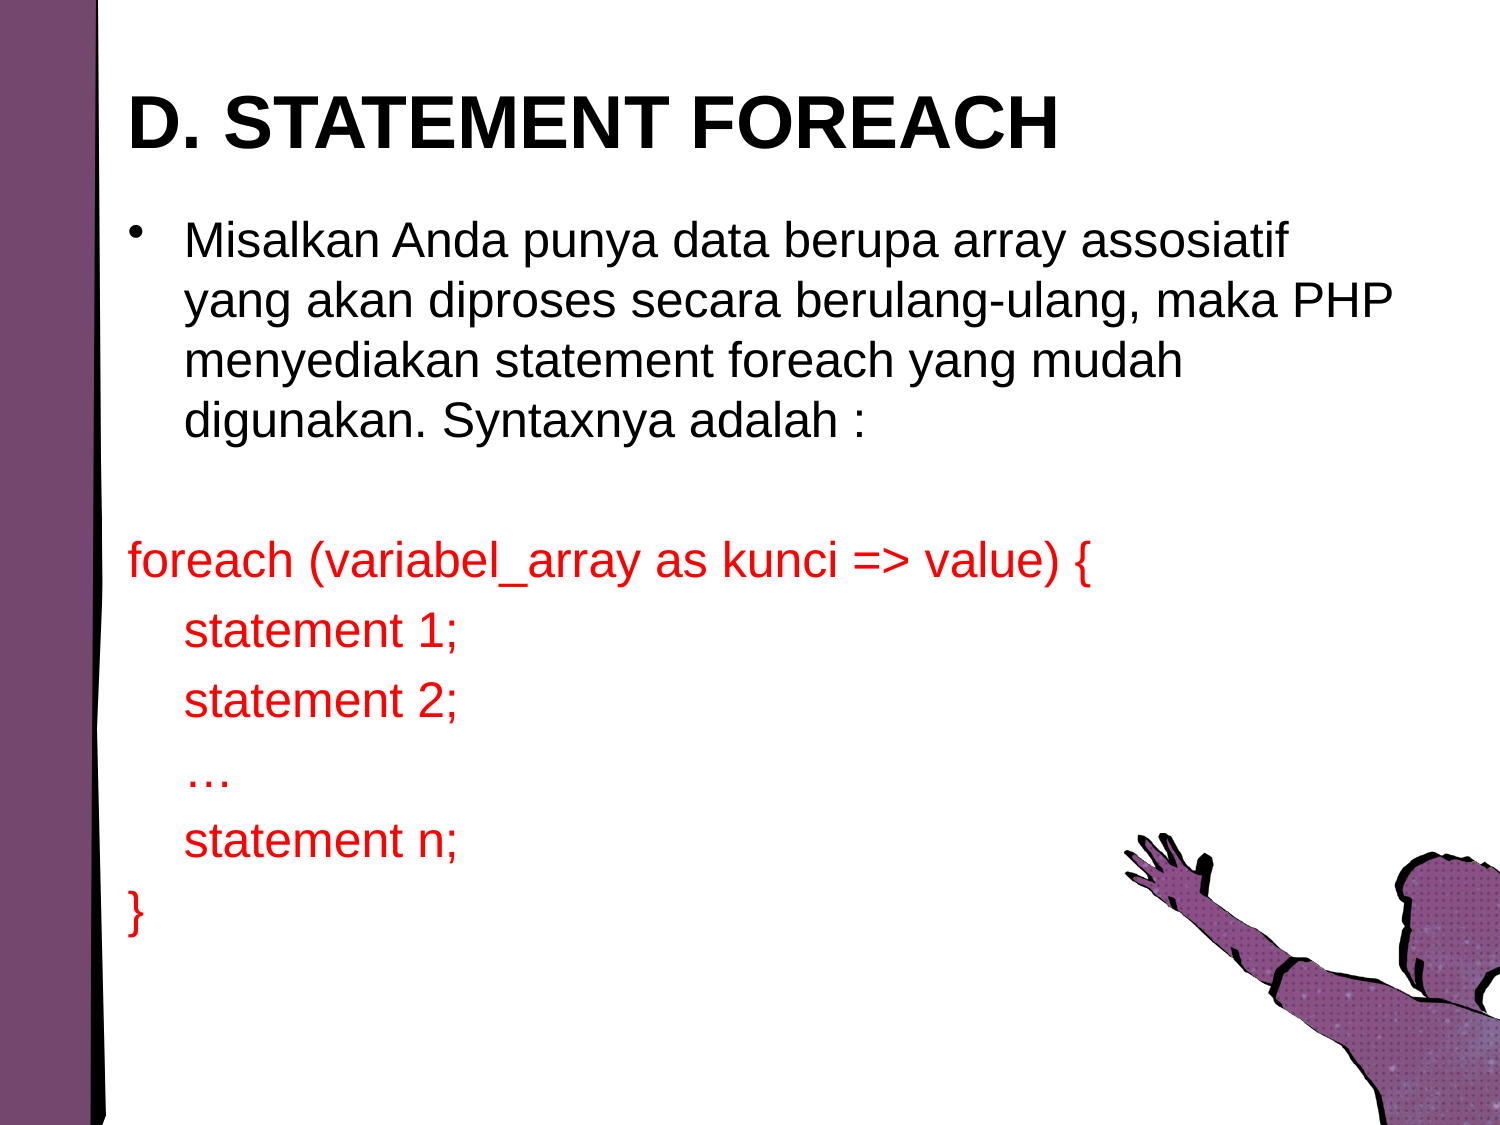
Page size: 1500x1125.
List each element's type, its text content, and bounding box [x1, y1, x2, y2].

picture [0, 0, 1500, 1125]
title D. STATEMENT FOREACH [112, 49, 1426, 188]
list Misalkan Anda punya data berupa array assosiatif yang akan diproses secara berulang-ulang, maka PHP menyediakan statement foreach yang mudah digunakan. Syntaxnya adalah : foreach (variabel_array as kunci => value) { statement 1; statement 2; … statement n; } [112, 199, 1426, 1006]
